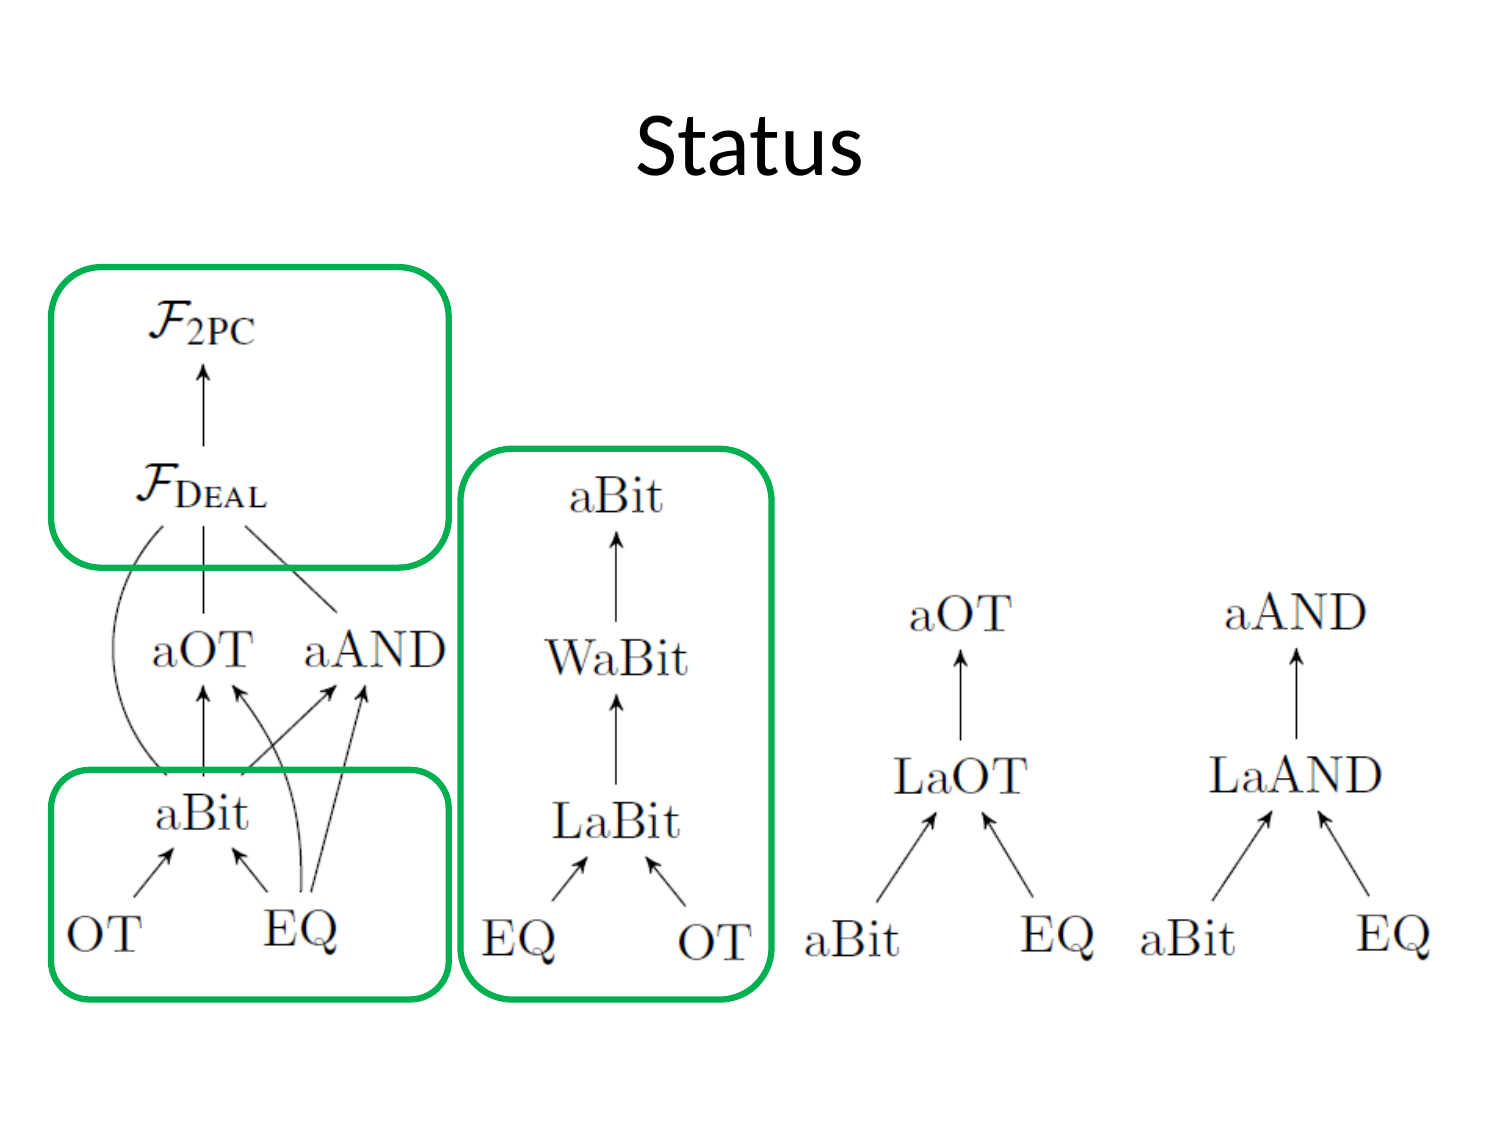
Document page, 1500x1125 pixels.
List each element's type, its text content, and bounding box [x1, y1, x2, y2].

picture [791, 567, 1459, 976]
text_box [48, 265, 443, 546]
picture [62, 290, 449, 963]
text_box [473, 985, 759, 1002]
text_box [48, 783, 450, 1002]
picture [461, 450, 772, 976]
title Status [75, 45, 1425, 233]
